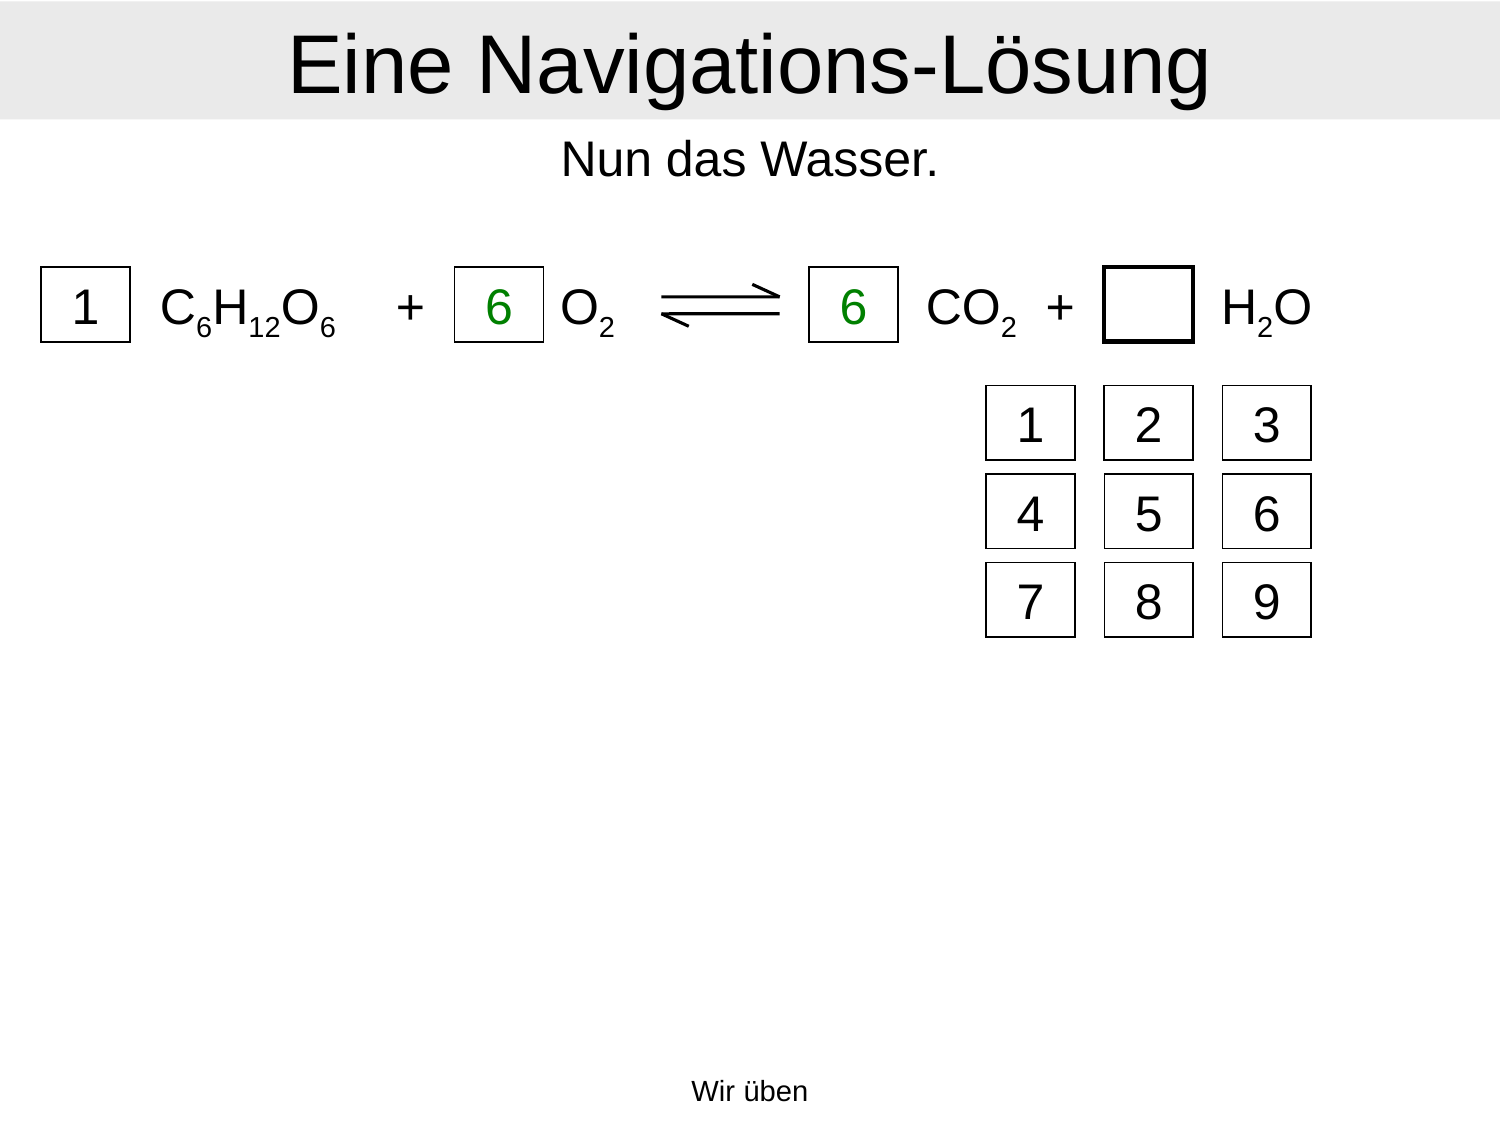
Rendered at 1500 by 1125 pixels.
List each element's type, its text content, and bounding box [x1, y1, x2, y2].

text_box 6 [1222, 473, 1312, 549]
text_box 6 [454, 267, 543, 342]
text_box Nun das Wasser. [41, 119, 1459, 195]
text_box O2 [543, 267, 632, 351]
text_box 6 [809, 267, 897, 342]
text_box 3 [1222, 385, 1312, 461]
text_box a [1104, 267, 1193, 342]
text_box 9 [1222, 562, 1312, 638]
text_box 5 [1104, 473, 1194, 549]
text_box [661, 284, 780, 327]
footer Wir üben [512, 1064, 988, 1124]
text_box + [1015, 267, 1104, 342]
text_box C6H12O6 [129, 267, 367, 351]
text_box 4 [986, 473, 1075, 549]
text_box 2 [1104, 385, 1193, 461]
text_box + [366, 267, 454, 342]
text_box H2O [1192, 267, 1341, 351]
text_box 8 [1104, 562, 1194, 638]
text_box 1 [986, 385, 1075, 461]
title Eine Navigations-Lösung [0, 1, 1500, 120]
text_box 1 [41, 267, 130, 342]
text_box CO2 [897, 267, 1046, 351]
text_box 7 [986, 562, 1075, 638]
